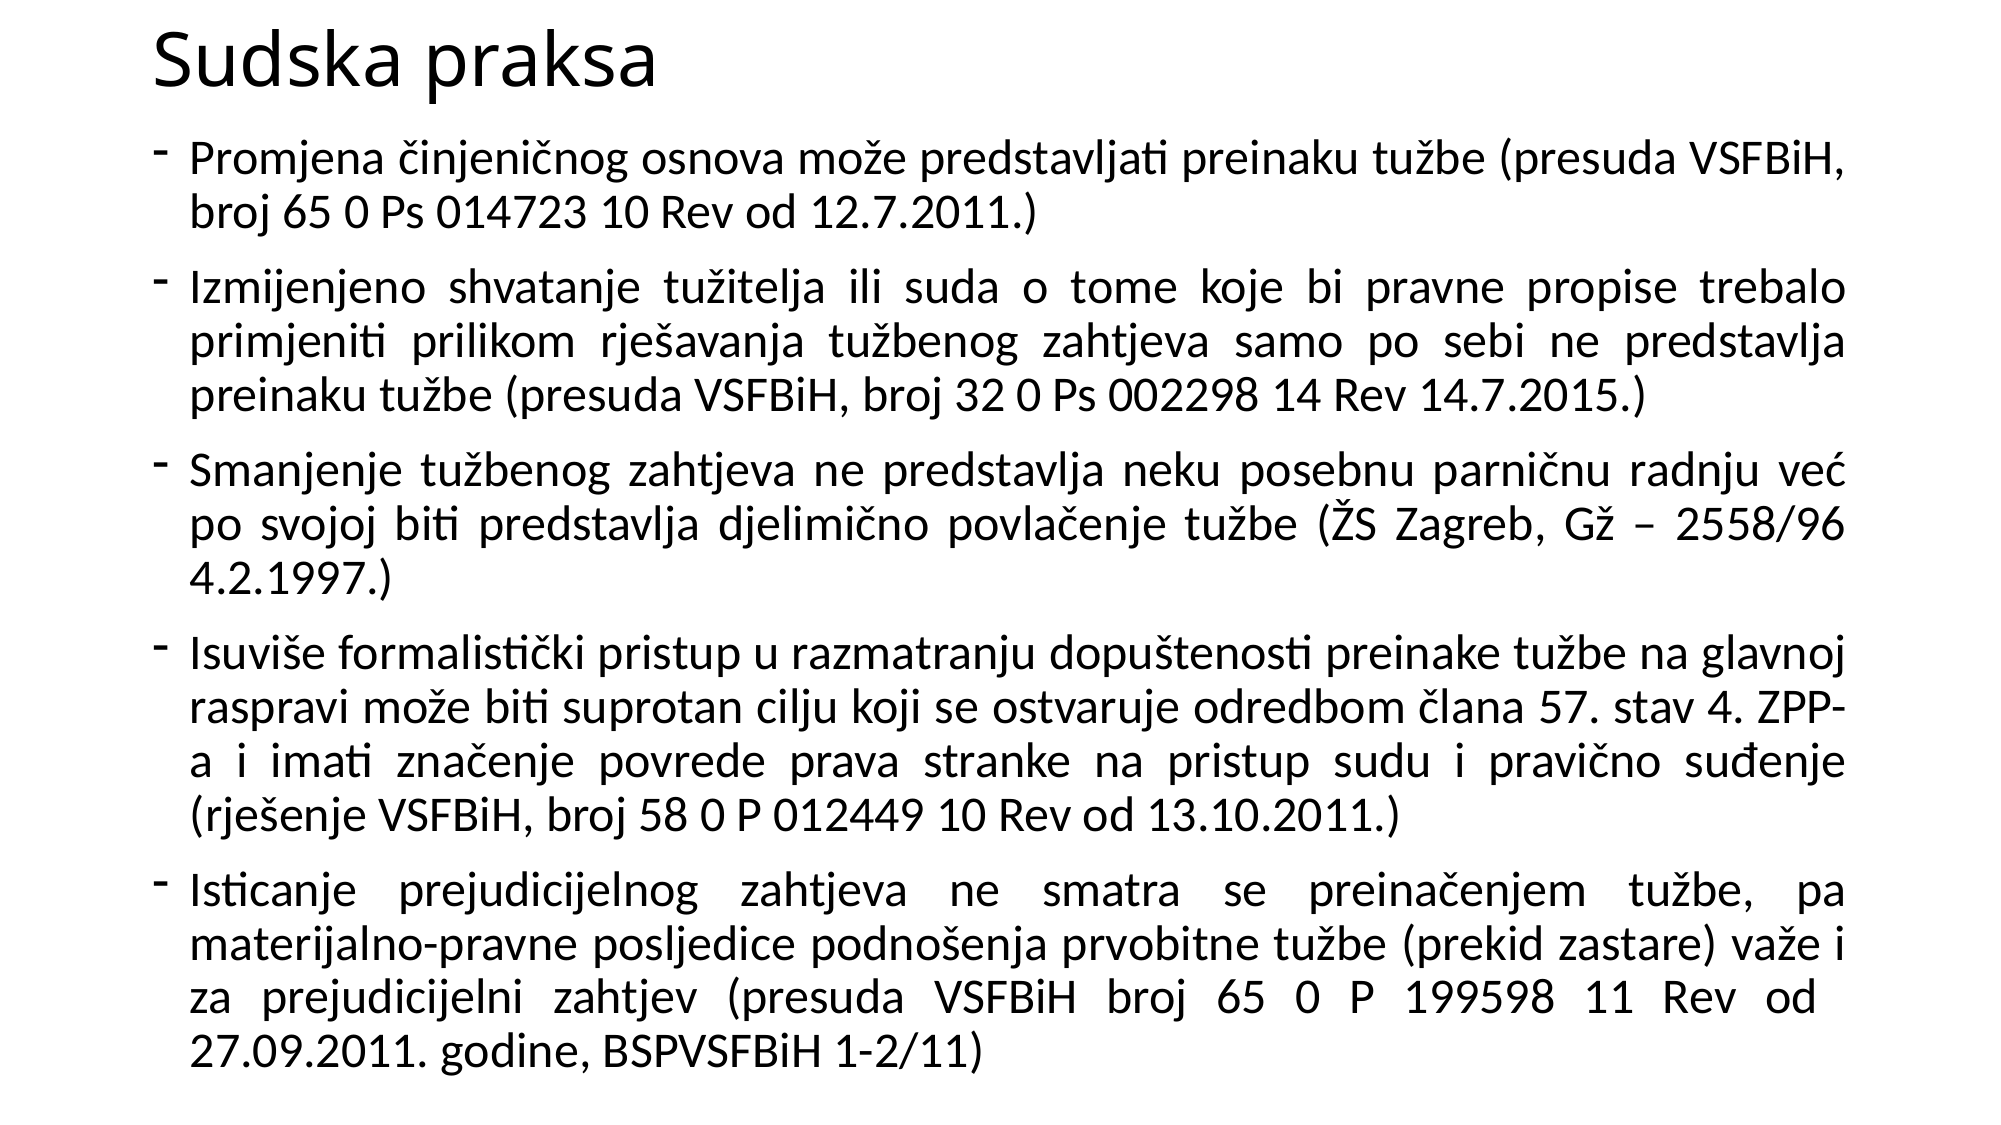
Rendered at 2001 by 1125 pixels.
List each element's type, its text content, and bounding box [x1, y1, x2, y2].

title Sudska praksa [137, 0, 1863, 124]
list Promjena činjeničnog osnova može predstavljati preinaku tužbe (presuda VSFBiH, broj 65 0 Ps 014723 10 Rev od 12.7.2011.) Izmijenjeno shvatanje tužitelja ili suda o tome koje bi pravne propise trebalo primjeniti prilikom rješavanja tužbenog zahtjeva samo po sebi ne predstavlja preinaku tužbe (presuda VSFBiH, broj 32 0 Ps 002298 14 Rev 14.7.2015.) Smanjenje tužbenog zahtjeva ne predstavlja neku posebnu parničnu radnju već po svojoj biti predstavlja djelimično povlačenje tužbe (ŽS Zagreb, Gž – 2558/96 4.2.1997.) Isuviše formalistički pristup u razmatranju dopuštenosti preinake tužbe na glavnoj raspravi može biti suprotan cilju koji se ostvaruje odredbom člana 57. stav 4. ZPP-a i imati značenje povrede prava stranke na pristup sudu i pravično suđenje (rješenje VSFBiH, broj 58 0 P 012449 10 Rev od 13.10.2011.) Isticanje prejudicijelnog zahtjeva ne smatra se preinačenjem tužbe, pa materijalno-pravne posljedice podnošenja prvobitne tužbe (prekid zastare) važe i za prejudicijelni zahtjev (presuda VSFBiH broj 65 0 P 199598 11 Rev od 27.09.2011. godine, BSPVSFBiH 1-2/11) [137, 124, 1863, 1091]
